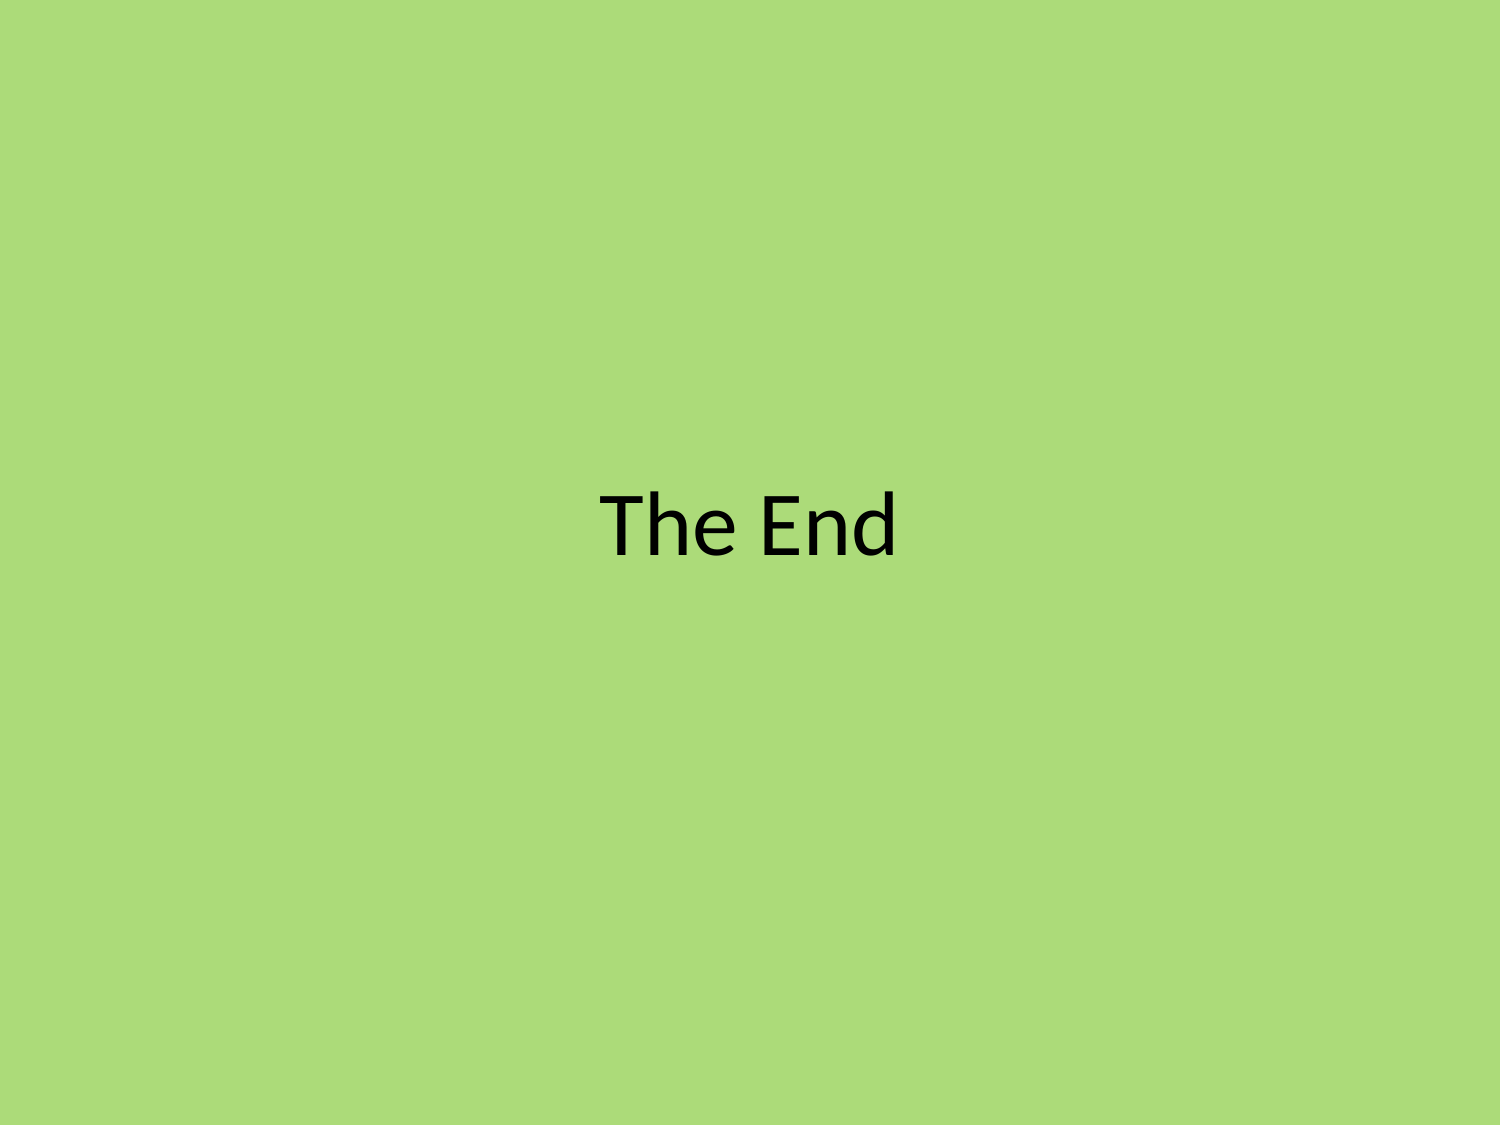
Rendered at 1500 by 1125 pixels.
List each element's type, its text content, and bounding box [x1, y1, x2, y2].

title The End [75, 425, 1425, 613]
